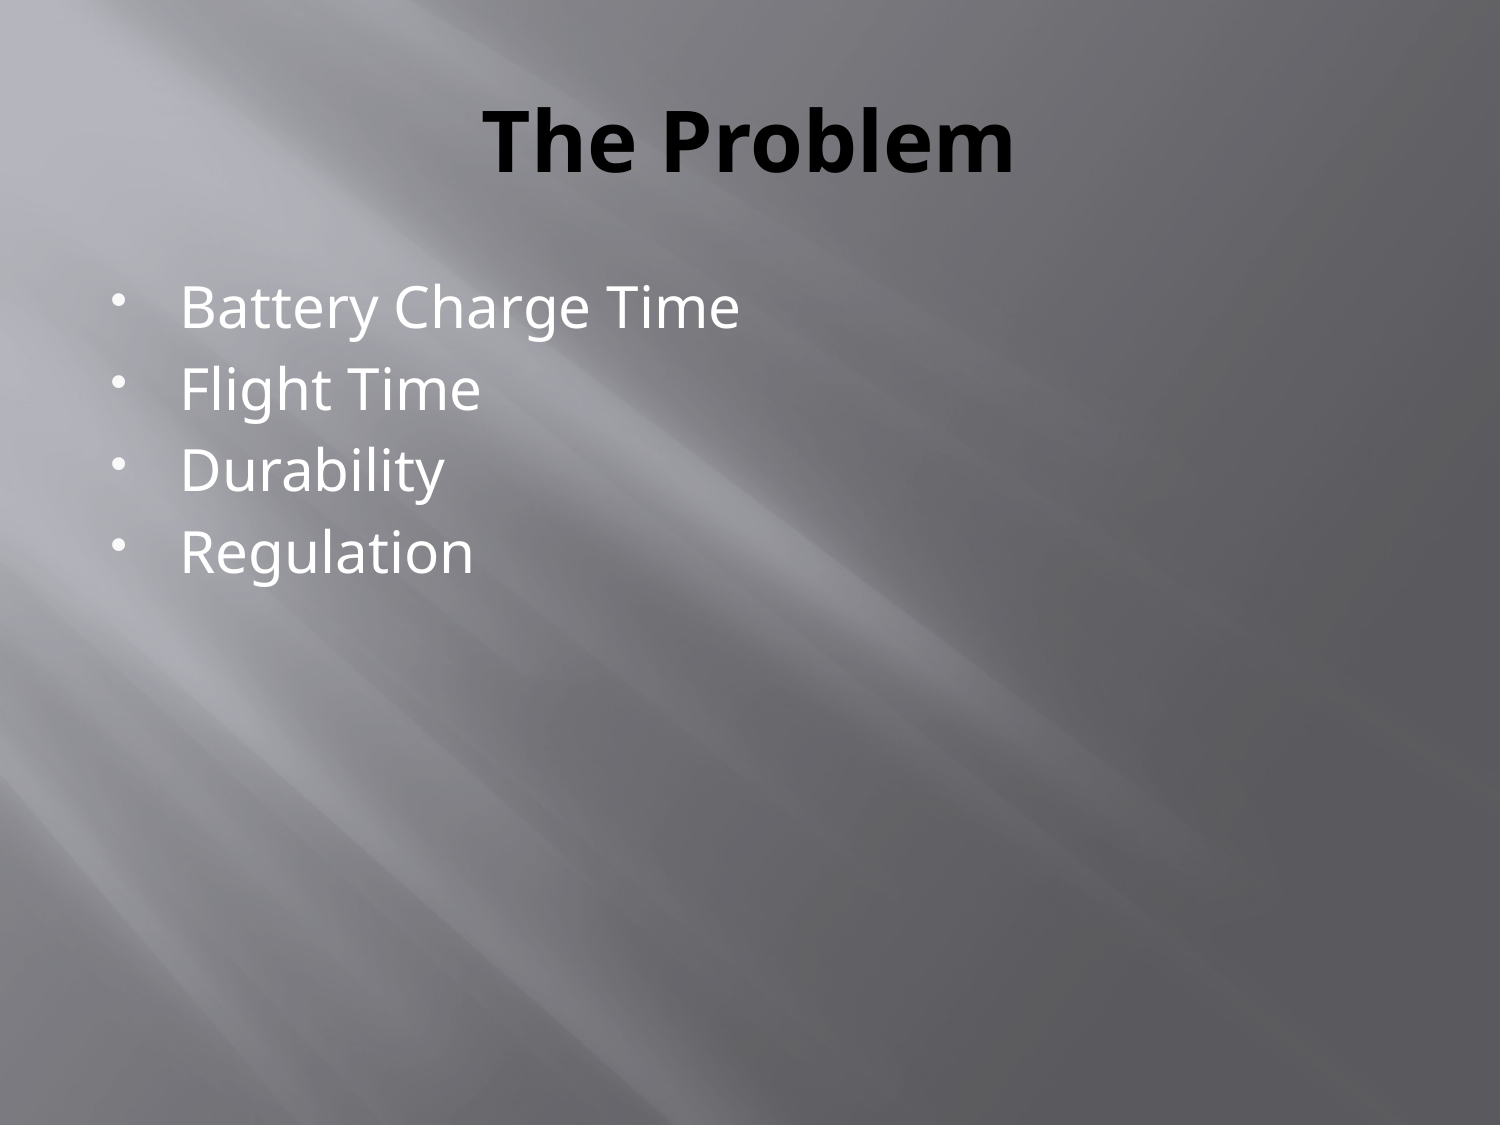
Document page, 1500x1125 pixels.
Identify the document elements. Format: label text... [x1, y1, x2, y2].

title The Problem [75, 45, 1425, 233]
list Battery Charge Time Flight Time Durability Regulation [75, 262, 1425, 1035]
